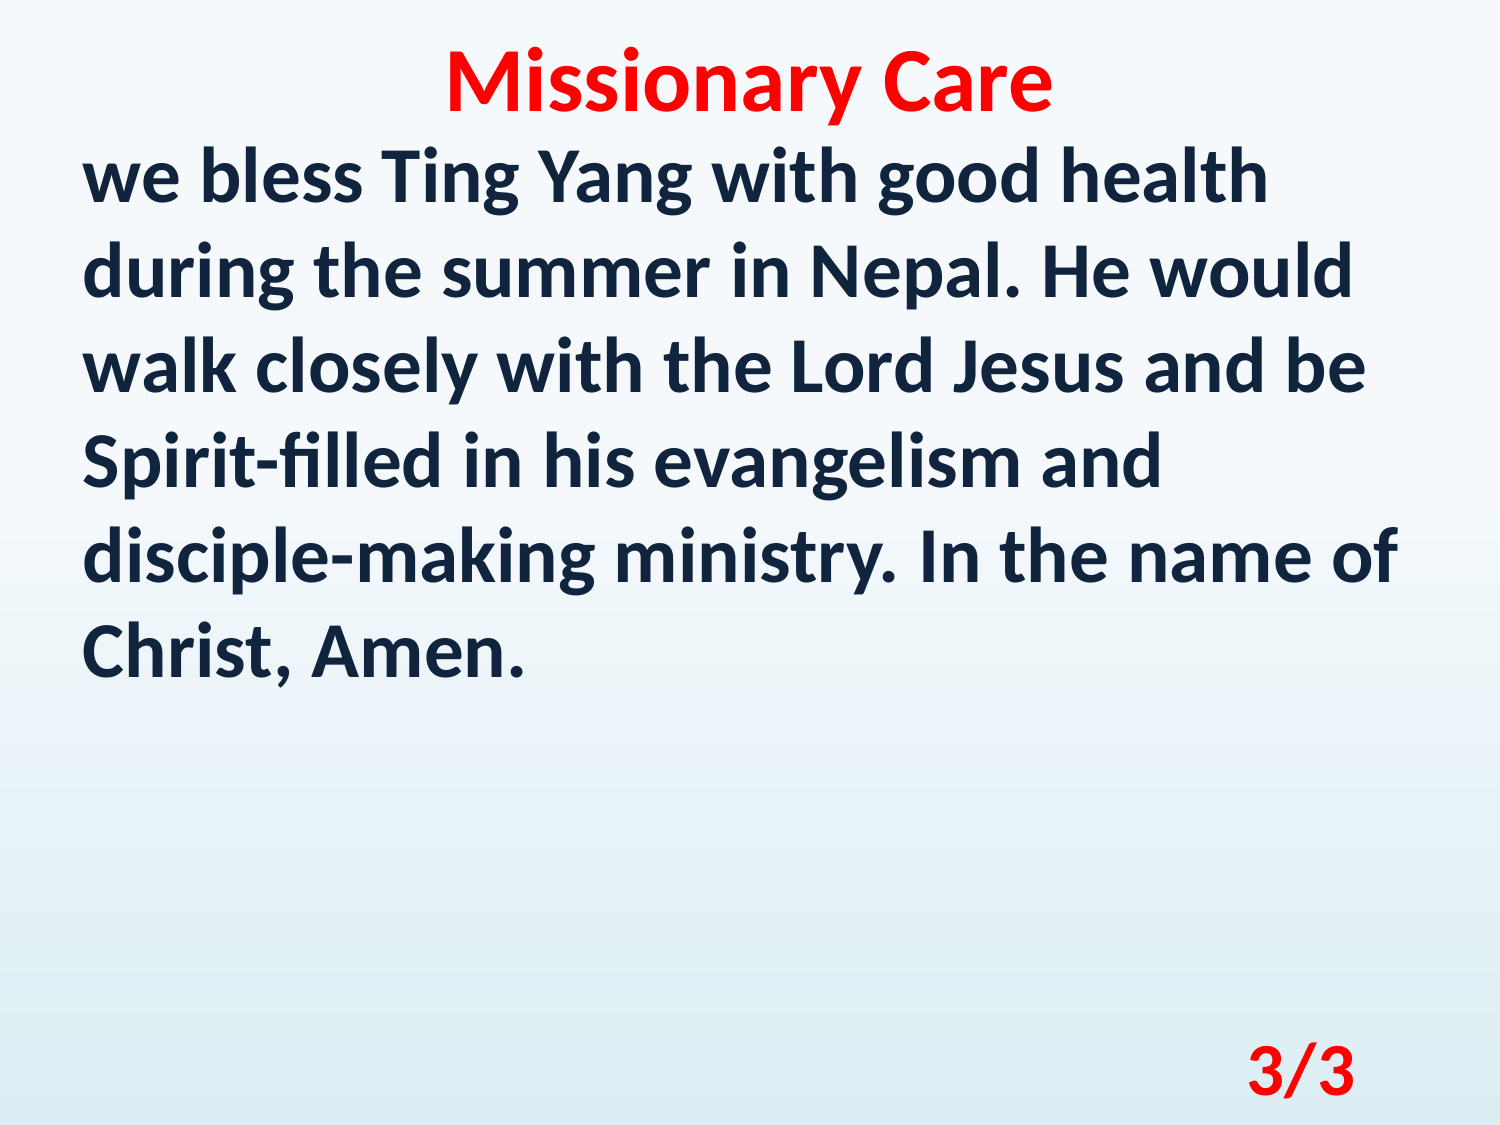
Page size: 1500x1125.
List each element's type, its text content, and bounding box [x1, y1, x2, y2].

text_box Missionary Care [0, 34, 1500, 116]
text_box 3/3 [1232, 1012, 1474, 1118]
list we bless Ting Yang with good health during the summer in Nepal. He would walk closely with the Lord Jesus and be Spirit-filled in his evangelism and disciple-making ministry. In the name of Christ, Amen. [67, 116, 1453, 1042]
